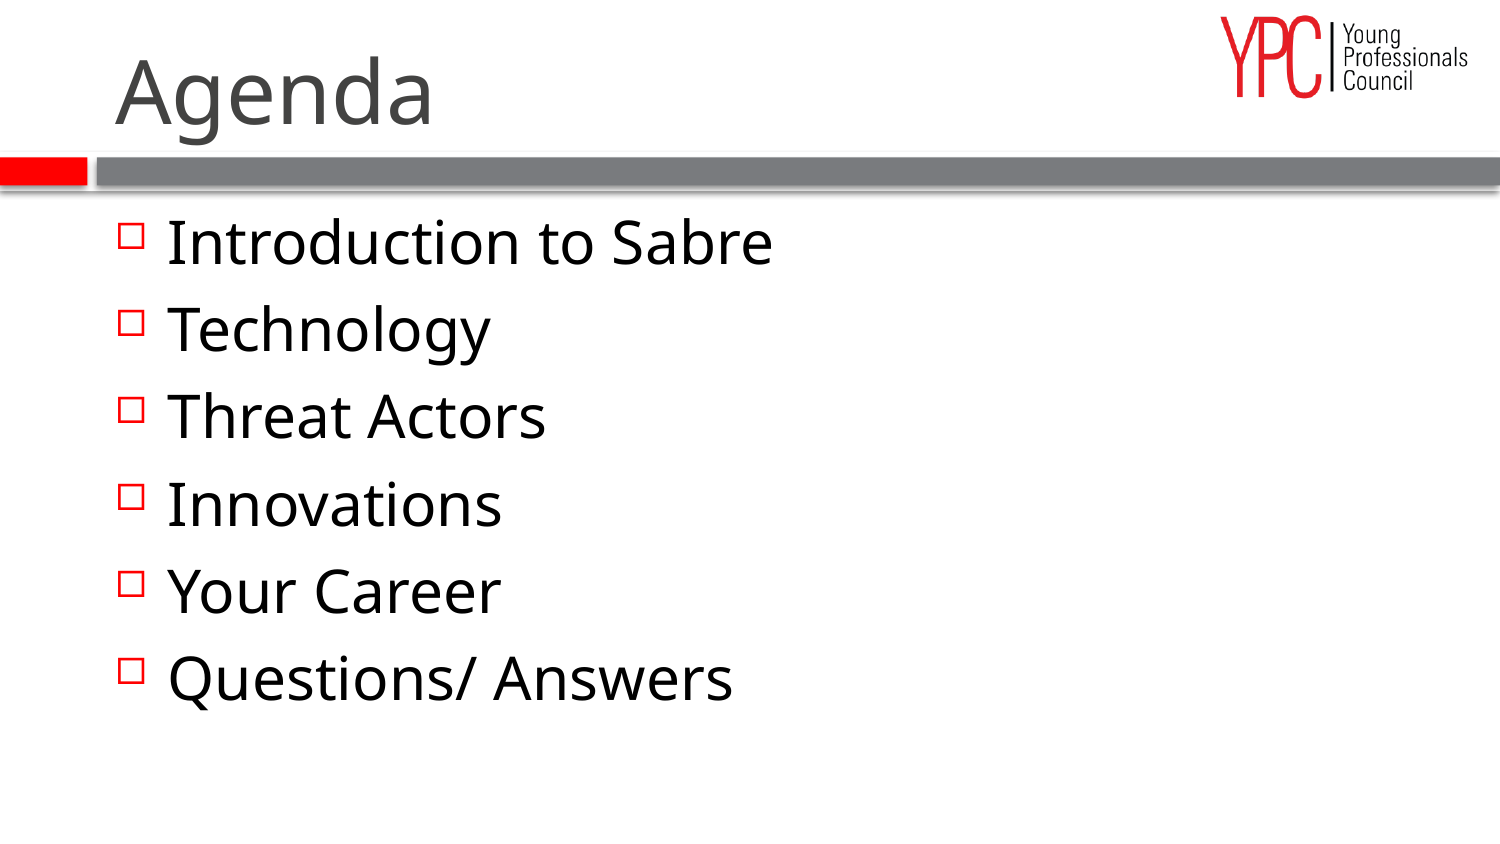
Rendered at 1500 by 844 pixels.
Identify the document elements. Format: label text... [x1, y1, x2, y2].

picture [1213, 0, 1476, 115]
title Agenda [100, 28, 1438, 150]
list Introduction to Sabre Technology Threat Actors Innovations Your Career Questions/ Answers [100, 196, 1438, 750]
